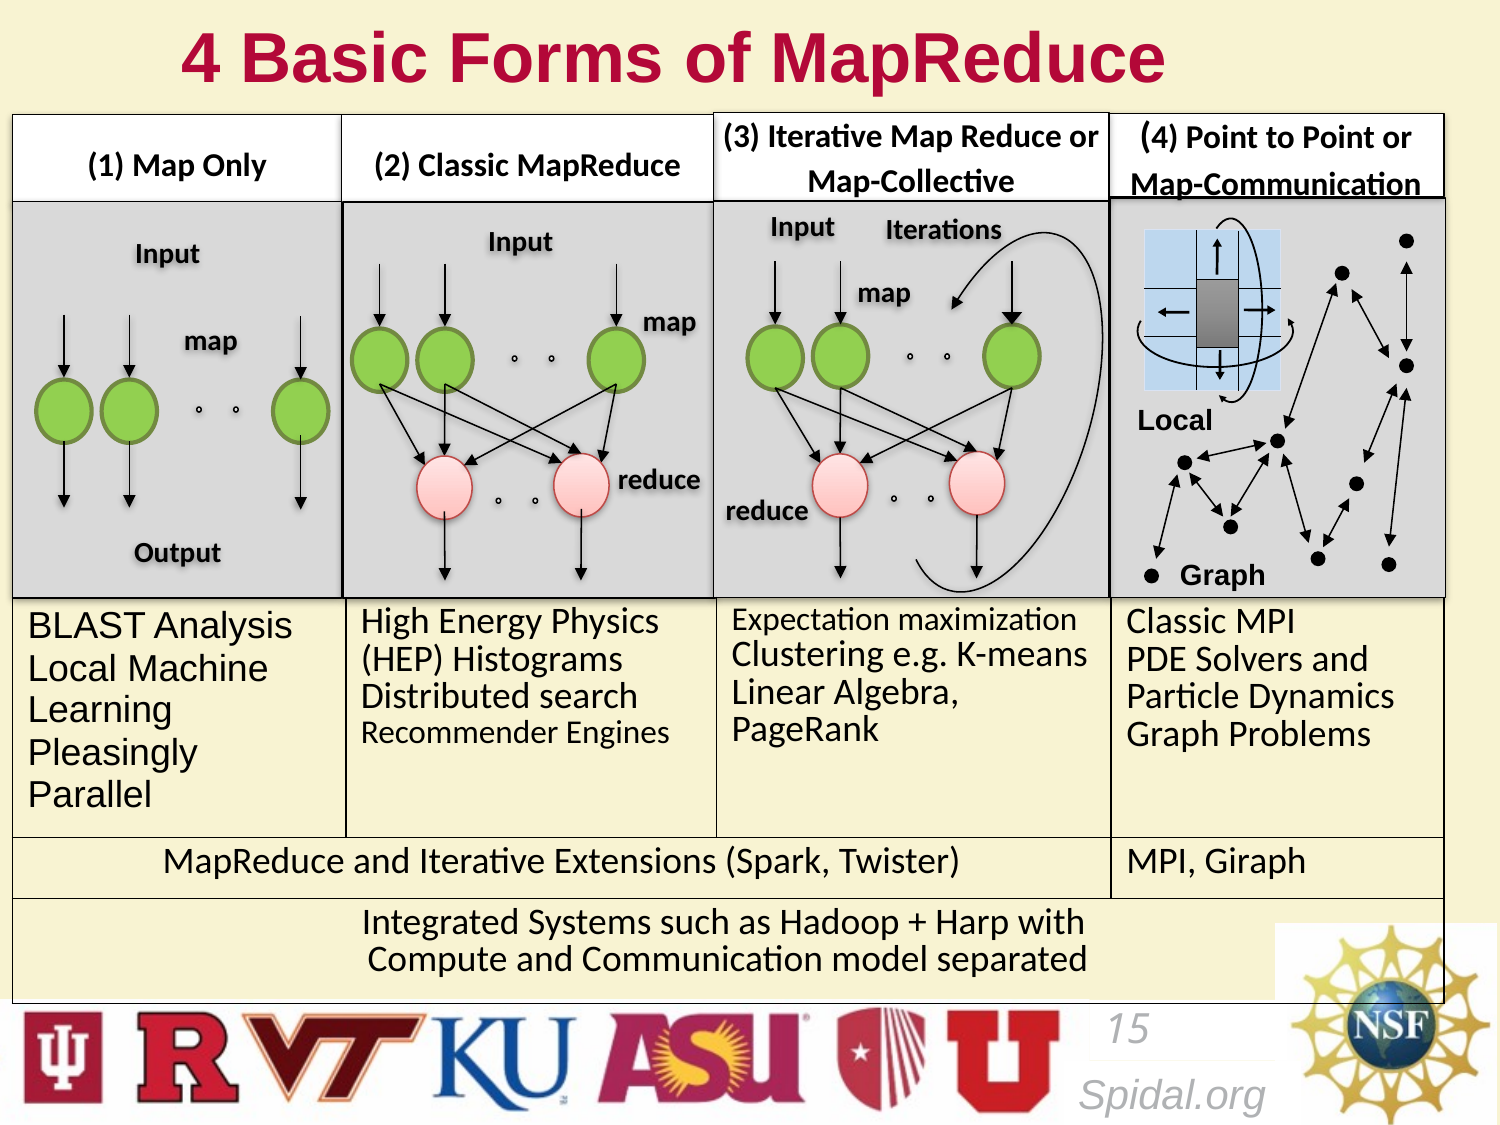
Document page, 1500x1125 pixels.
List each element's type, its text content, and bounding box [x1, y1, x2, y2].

table_header Classic MPI PDE Solvers and Particle Dynamics Graph Problems [1112, 608, 1443, 837]
table_cell MapReduce and Iterative Extensions (Spark, Twister) [13, 838, 1110, 898]
table_header Expectation maximization Clustering e.g. K-means Linear Algebra, PageRank [717, 608, 1110, 837]
picture [0, 999, 1089, 1125]
title 4 Basic Forms of MapReduce [166, 10, 1320, 98]
table_header BLAST Analysis Local Machine Learning Pleasingly Parallel [13, 608, 345, 837]
table_cell MPI, Giraph [1112, 838, 1443, 898]
table_cell Integrated Systems such as Hadoop + Harp with Compute and Communication model separated [13, 899, 1443, 1003]
table_header High Energy Physics (HEP) Histograms Distributed search Recommender Engines [347, 608, 716, 837]
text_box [12, 112, 1446, 600]
picture [1288, 923, 1497, 1125]
